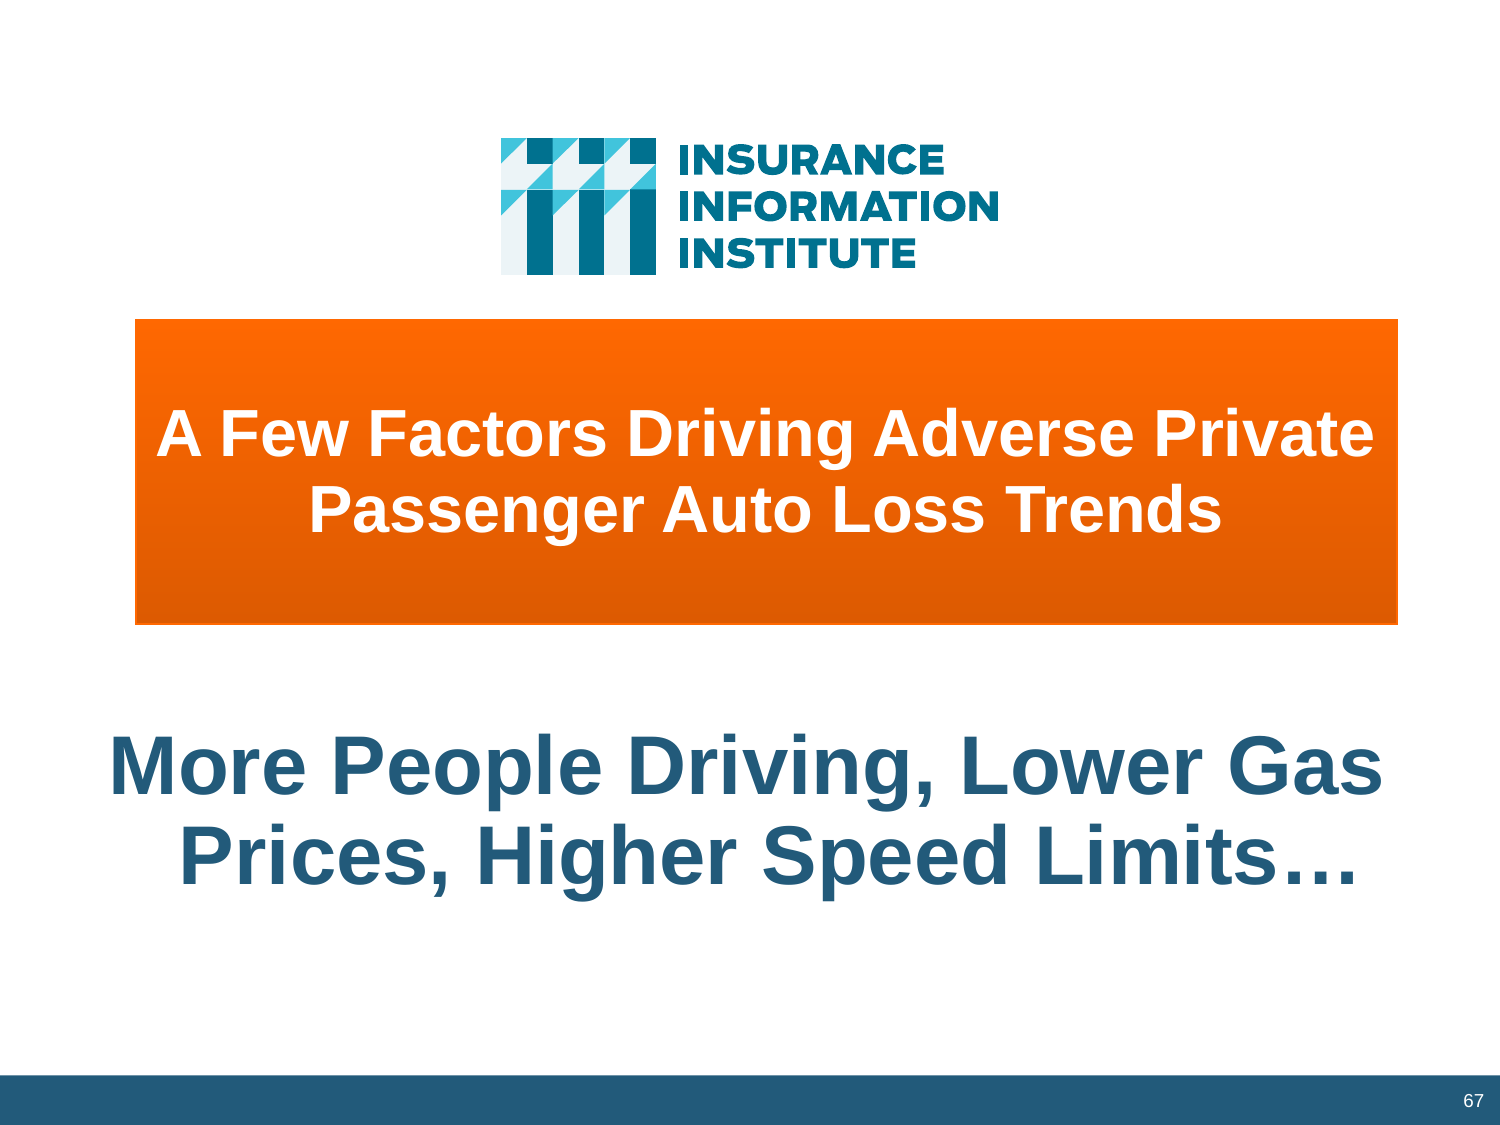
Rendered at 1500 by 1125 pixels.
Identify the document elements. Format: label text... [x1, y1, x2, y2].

picture [500, 137, 998, 275]
text_box 67 [1410, 1091, 1485, 1111]
text_box [0, 1075, 1500, 1125]
text_box More People Driving, Lower Gas Prices, Higher Speed Limits… [89, 715, 1405, 911]
text_box A Few Factors Driving Adverse Private Passenger Auto Loss Trends [135, 319, 1397, 625]
